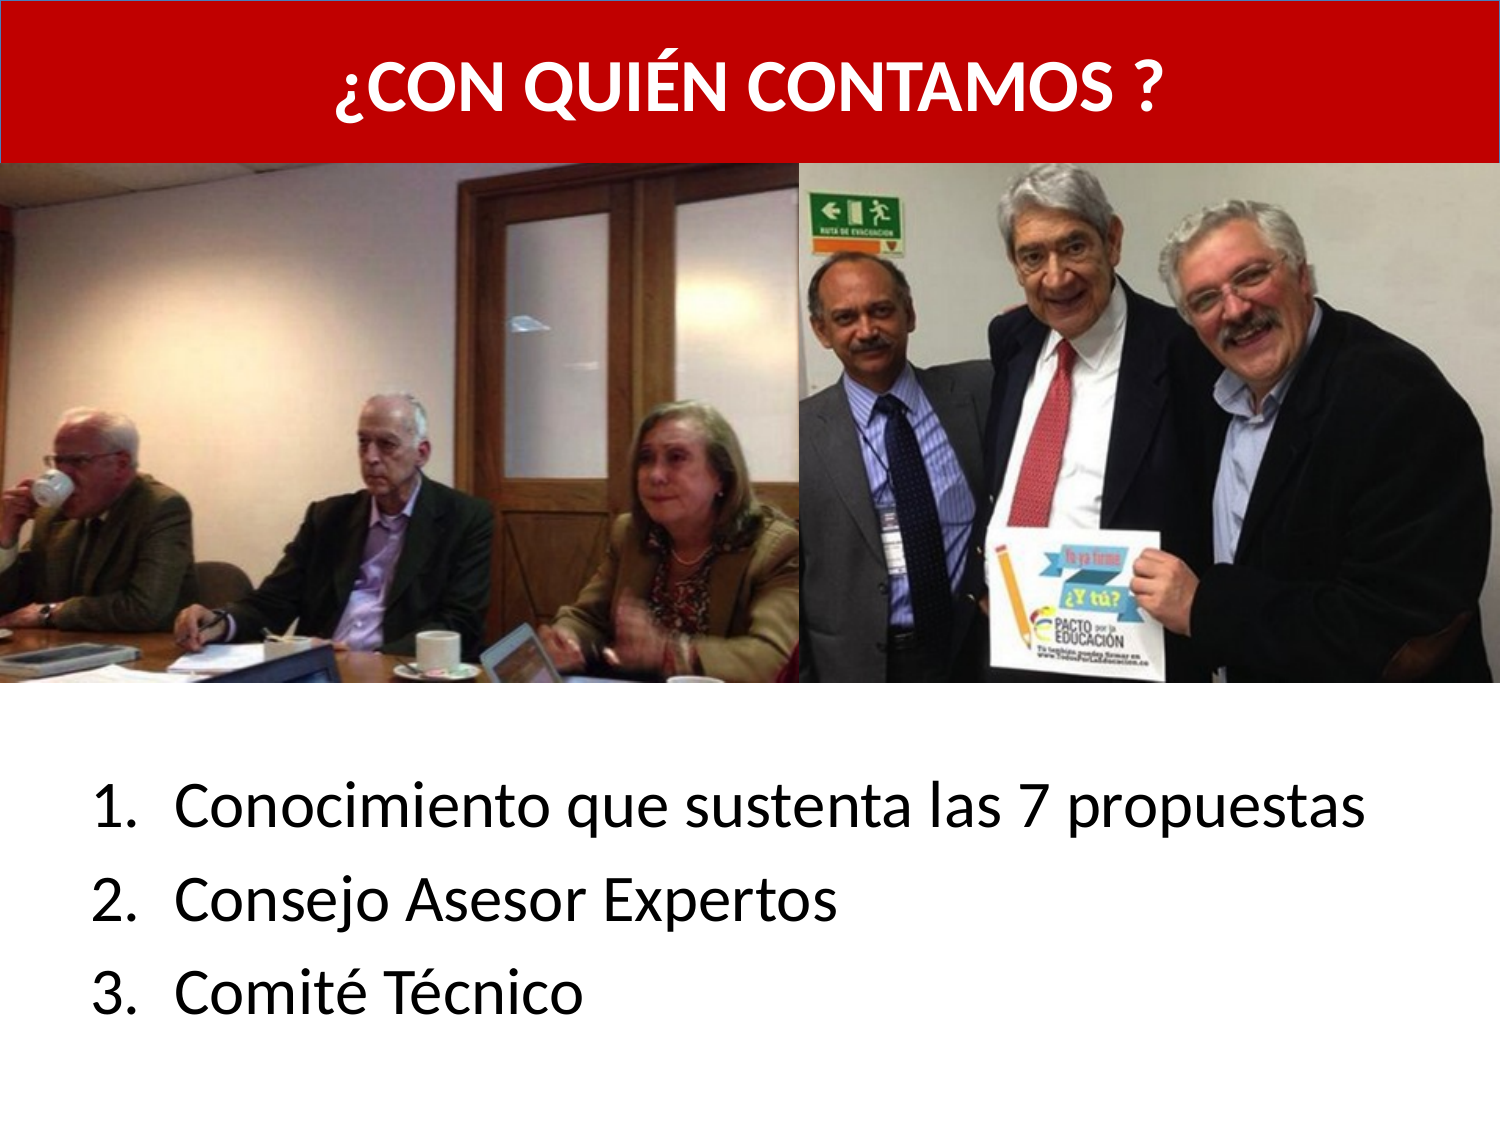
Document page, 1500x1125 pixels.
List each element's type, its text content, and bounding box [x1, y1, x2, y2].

title ¿CON QUIÉN CONTAMOS ? [0, 0, 1500, 163]
picture [0, 163, 1500, 683]
list Conocimiento que sustenta las 7 propuestas Consejo Asesor Expertos Comité Técnico [75, 753, 1425, 1125]
